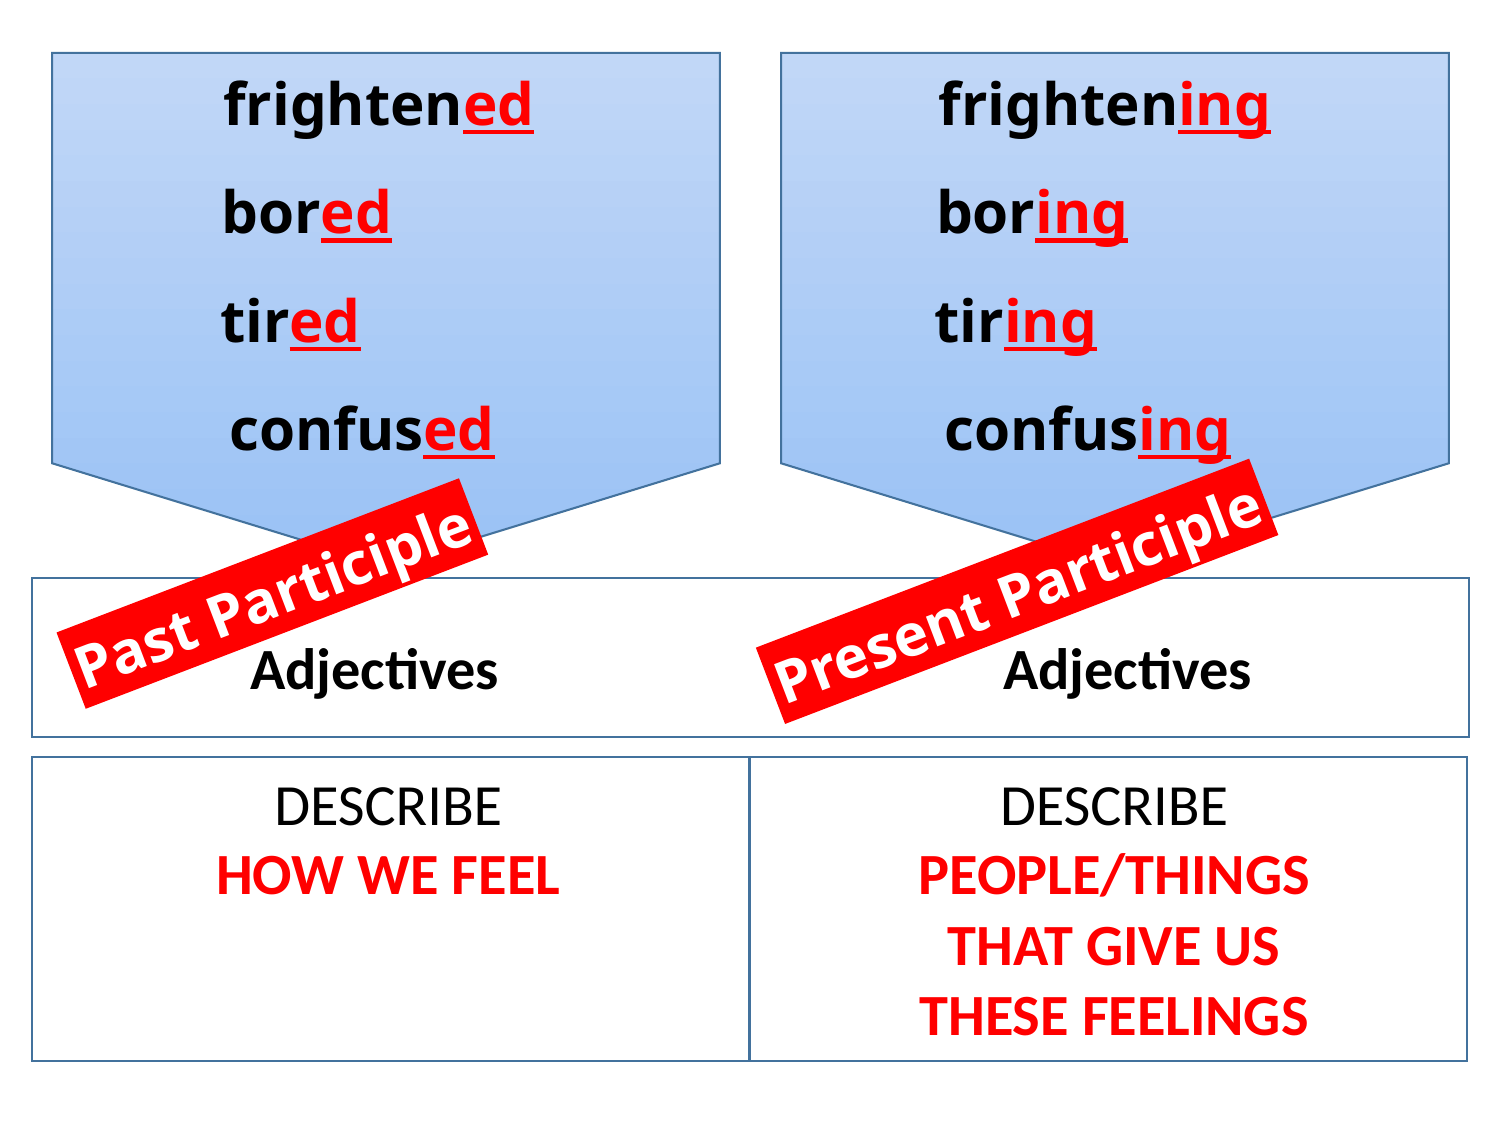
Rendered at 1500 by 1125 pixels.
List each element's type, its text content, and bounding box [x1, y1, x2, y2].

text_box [31, 757, 749, 1062]
text_box frightened [211, 59, 547, 145]
text_box frightening [926, 59, 1283, 145]
text_box tired [208, 276, 373, 361]
text_box bored [209, 167, 405, 253]
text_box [31, 577, 1470, 738]
text_box boring [924, 167, 1141, 253]
text_box Present Participle [940, 458, 1279, 577]
text_box Past Participle [201, 478, 489, 577]
text_box tiring [922, 276, 1109, 361]
text_box [51, 51, 721, 540]
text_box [749, 757, 1468, 1062]
text_box confusing [932, 384, 1244, 470]
text_box [780, 51, 1450, 542]
text_box confused [217, 384, 507, 470]
